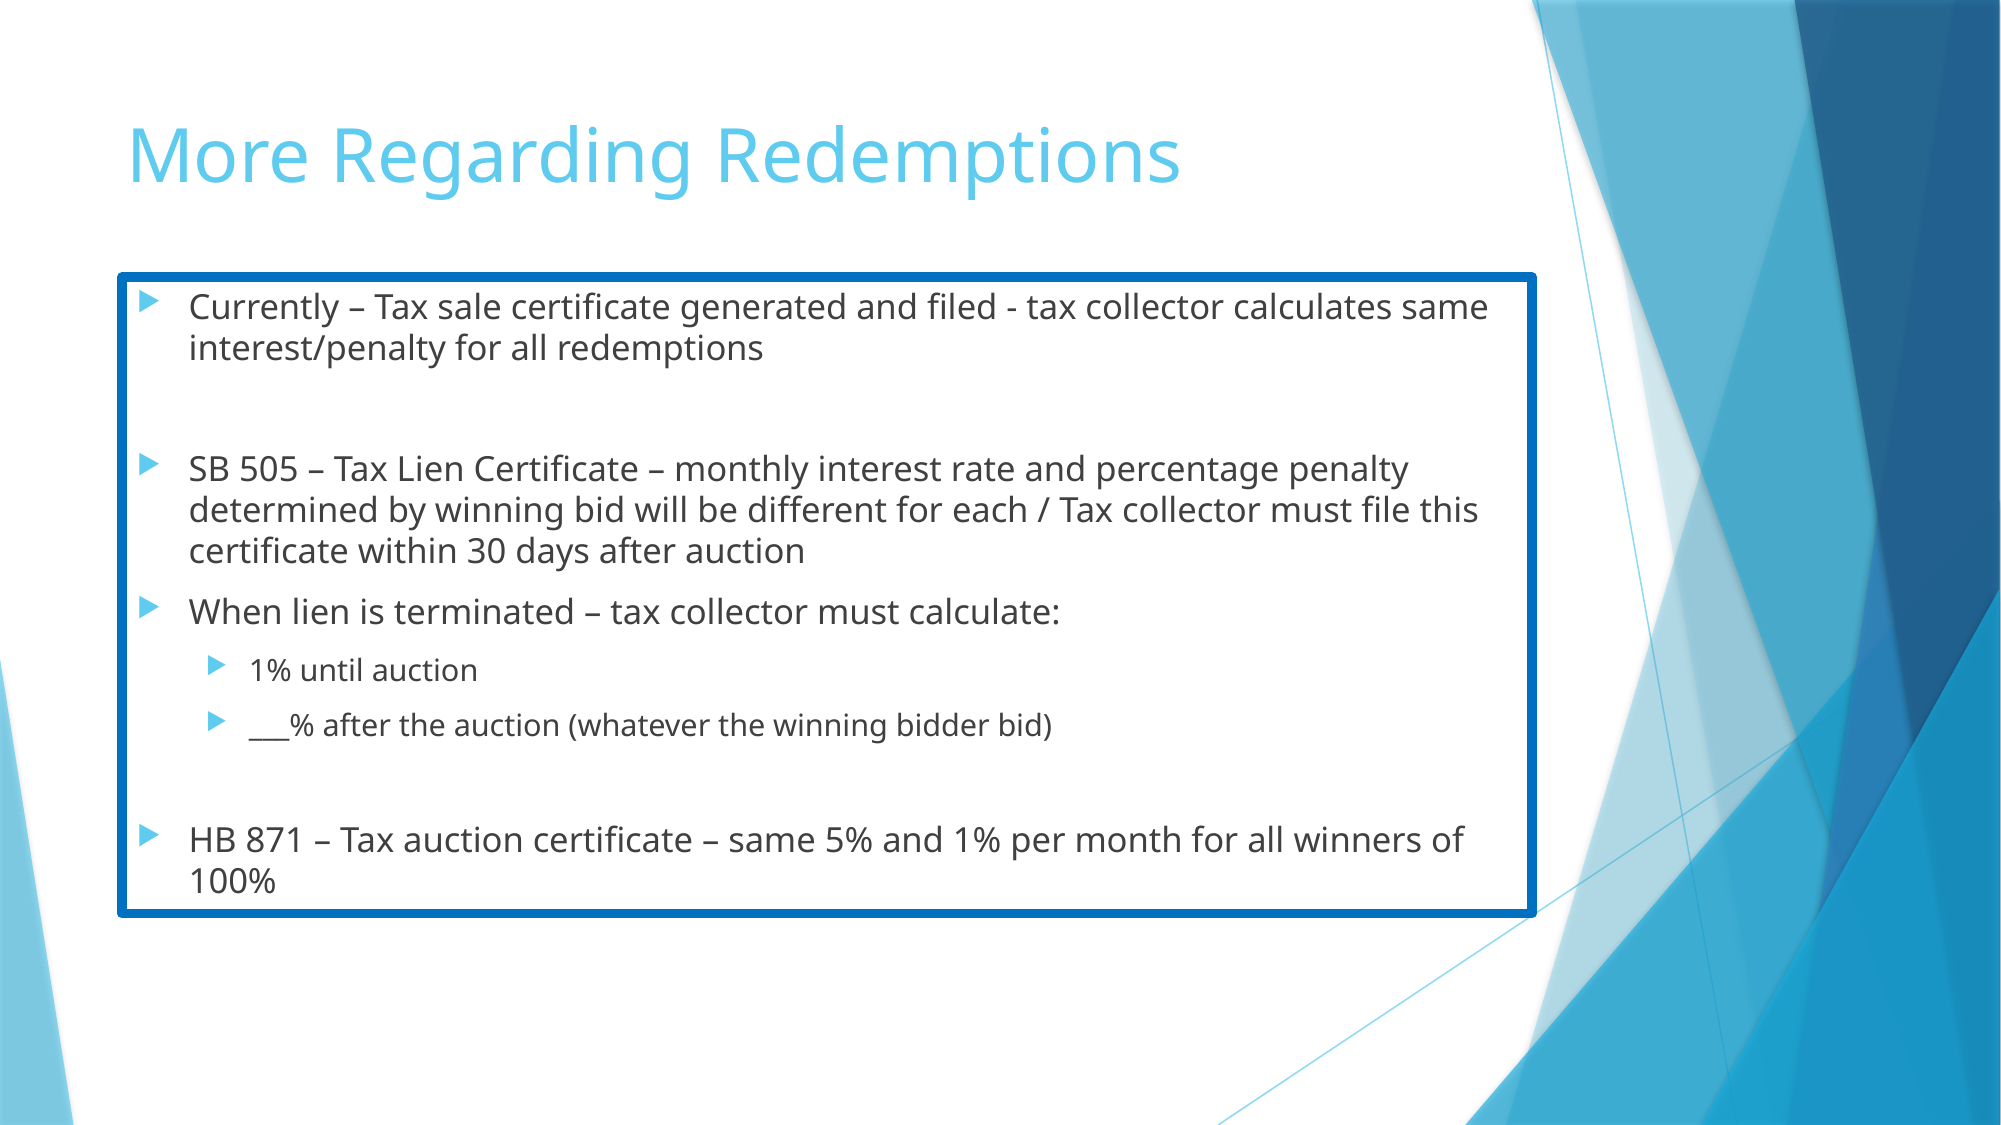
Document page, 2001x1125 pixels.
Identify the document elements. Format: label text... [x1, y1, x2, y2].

title More Regarding Redemptions [111, 99, 1522, 317]
list Currently – Tax sale certificate generated and filed - tax collector calculates same interest/penalty for all redemptions SB 505 – Tax Lien Certificate – monthly interest rate and percentage penalty determined by winning bid will be different for each / Tax collector must file this certificate within 30 days after auction When lien is terminated – tax collector must calculate: 1% until auction ___% after the auction (whatever the winning bidder bid) HB 871 – Tax auction certificate – same 5% and 1% per month for all winners of 100% [121, 277, 1533, 914]
